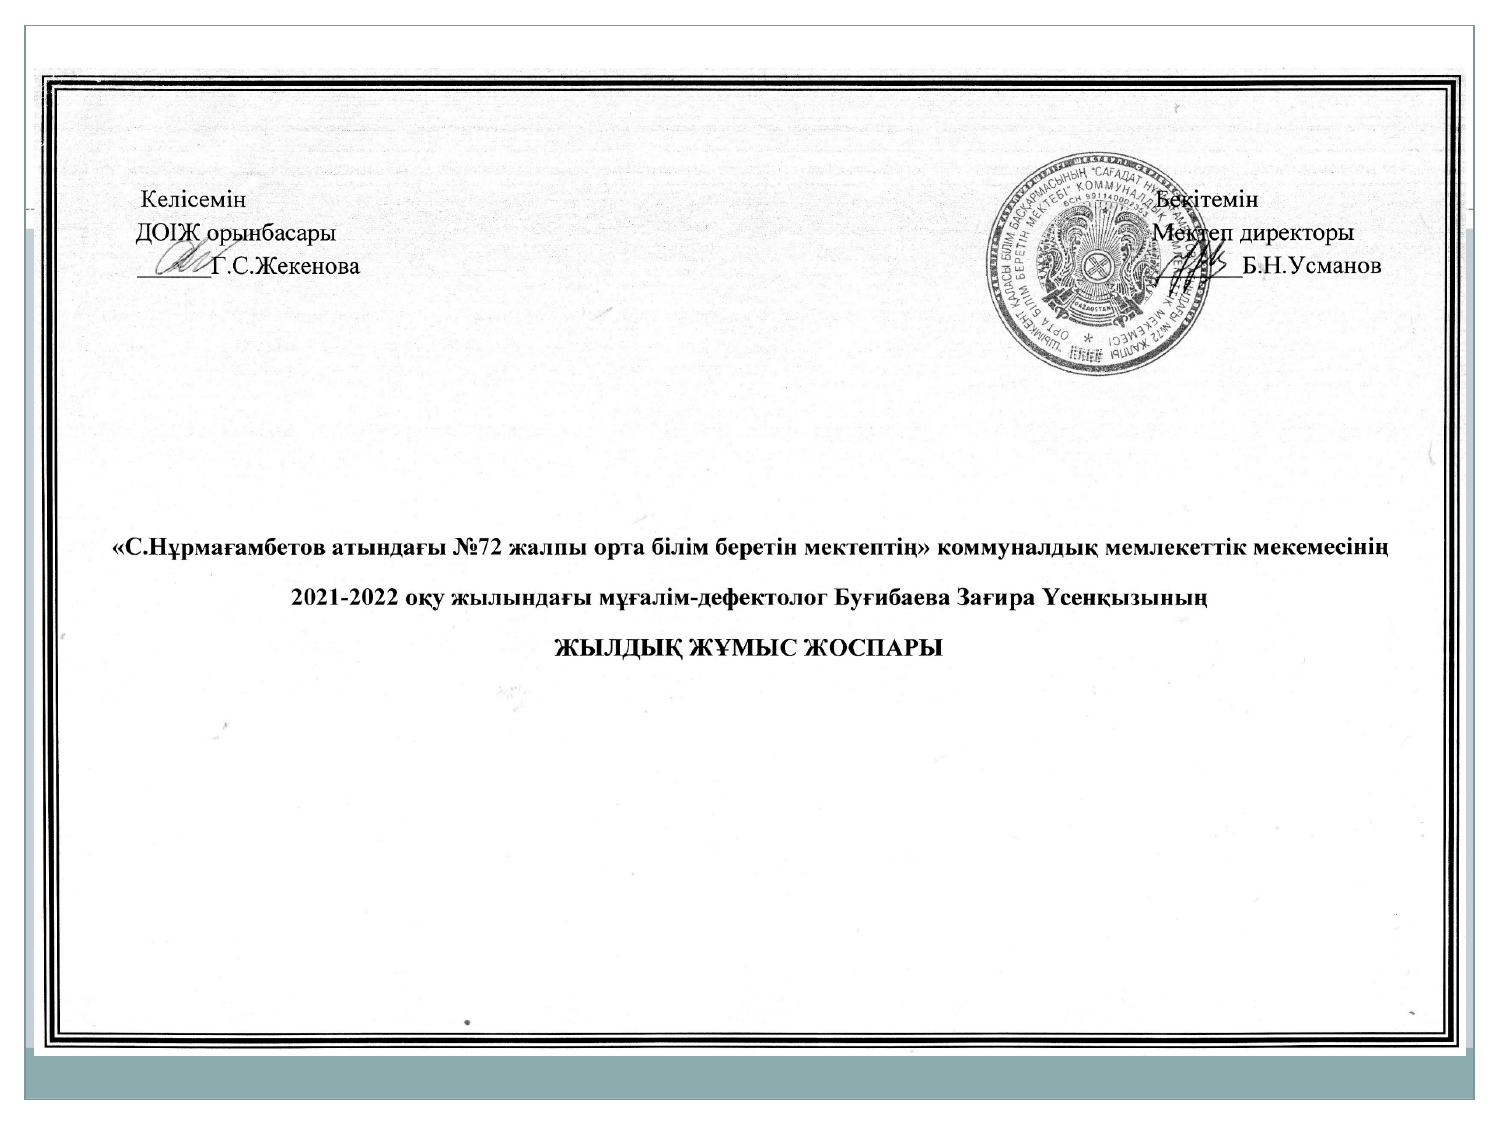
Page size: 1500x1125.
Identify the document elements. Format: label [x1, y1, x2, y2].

picture [34, 68, 1466, 1057]
